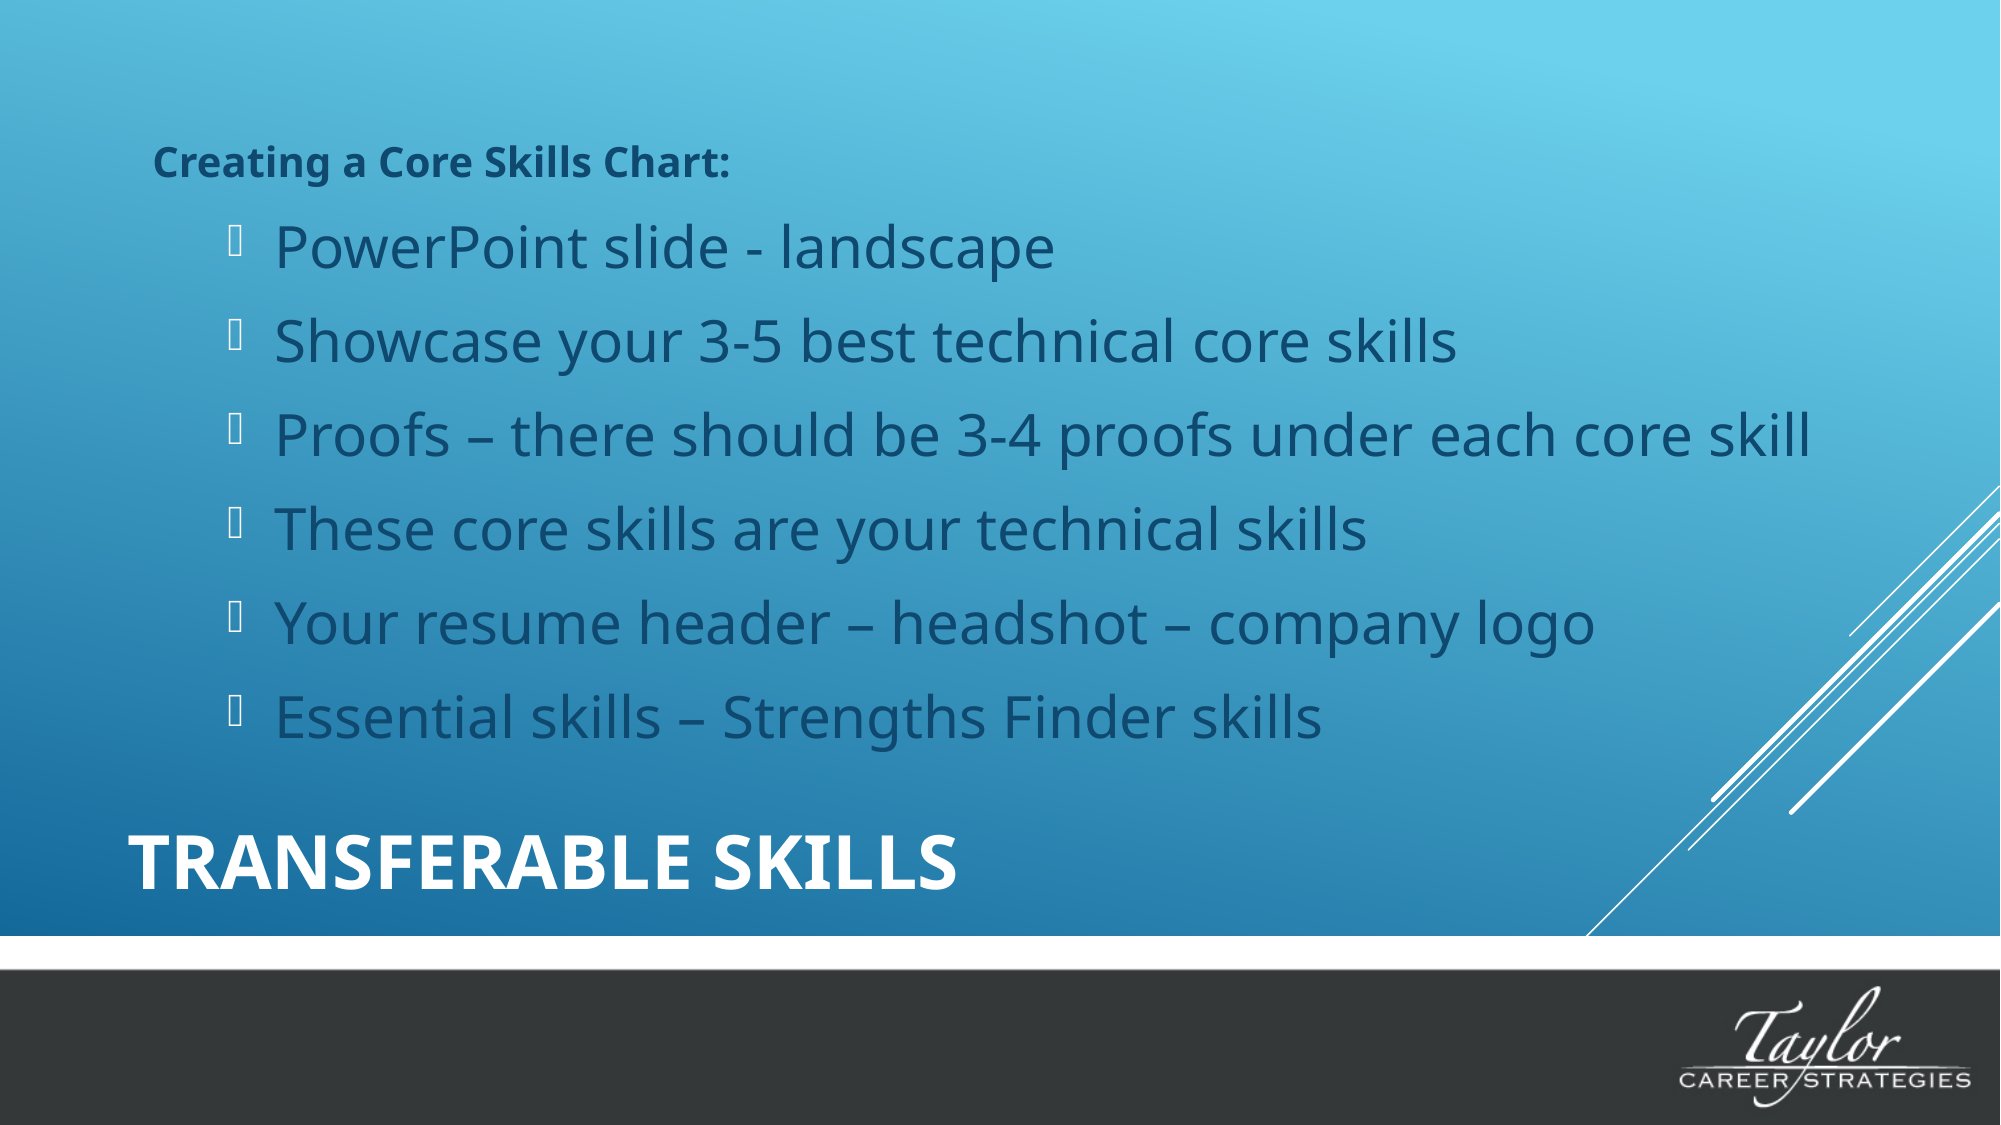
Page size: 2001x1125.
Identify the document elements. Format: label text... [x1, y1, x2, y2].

picture [0, 936, 2000, 1125]
list Creating a Core Skills Chart: PowerPoint slide - landscape Showcase your 3-5 best technical core skills Proofs – there should be 3-4 proofs under each core skill These core skills are your technical skills Your resume header – headshot – company logo Essential skills – Strengths Finder skills [137, 128, 1863, 843]
title TRANSFERABLE SKILLS [112, 736, 1513, 936]
